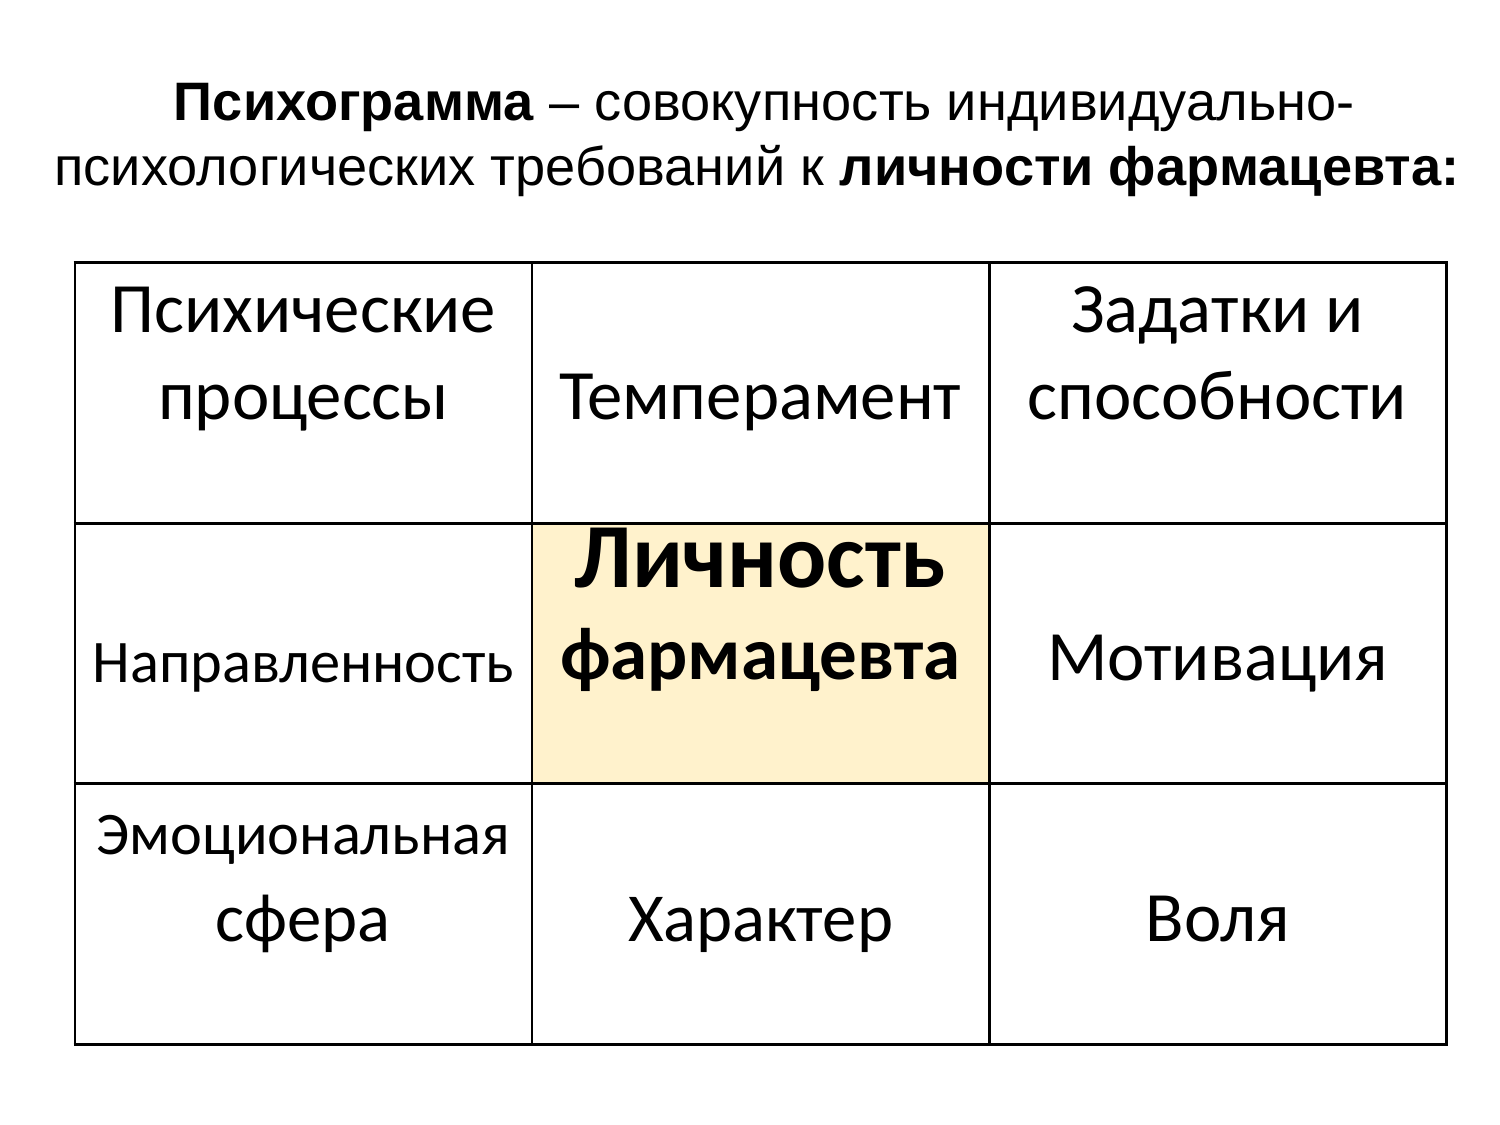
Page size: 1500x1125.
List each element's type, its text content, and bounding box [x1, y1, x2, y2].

table_cell Воля [991, 785, 1445, 1043]
table_header Психические процессы [76, 264, 531, 522]
table_cell Характер [533, 785, 988, 1043]
table_header Задатки и способности [991, 264, 1445, 522]
table_cell Эмоциональная сфера [76, 785, 531, 1043]
table_header Темперамент [533, 264, 988, 522]
table_cell Направленность [76, 525, 531, 782]
table_cell Мотивация [991, 525, 1445, 782]
text_box Психограмма – совокупность индивидуально-психологических требований к личности фармацевта: [29, 58, 1500, 204]
table_cell Личность фармацевта [533, 525, 988, 782]
